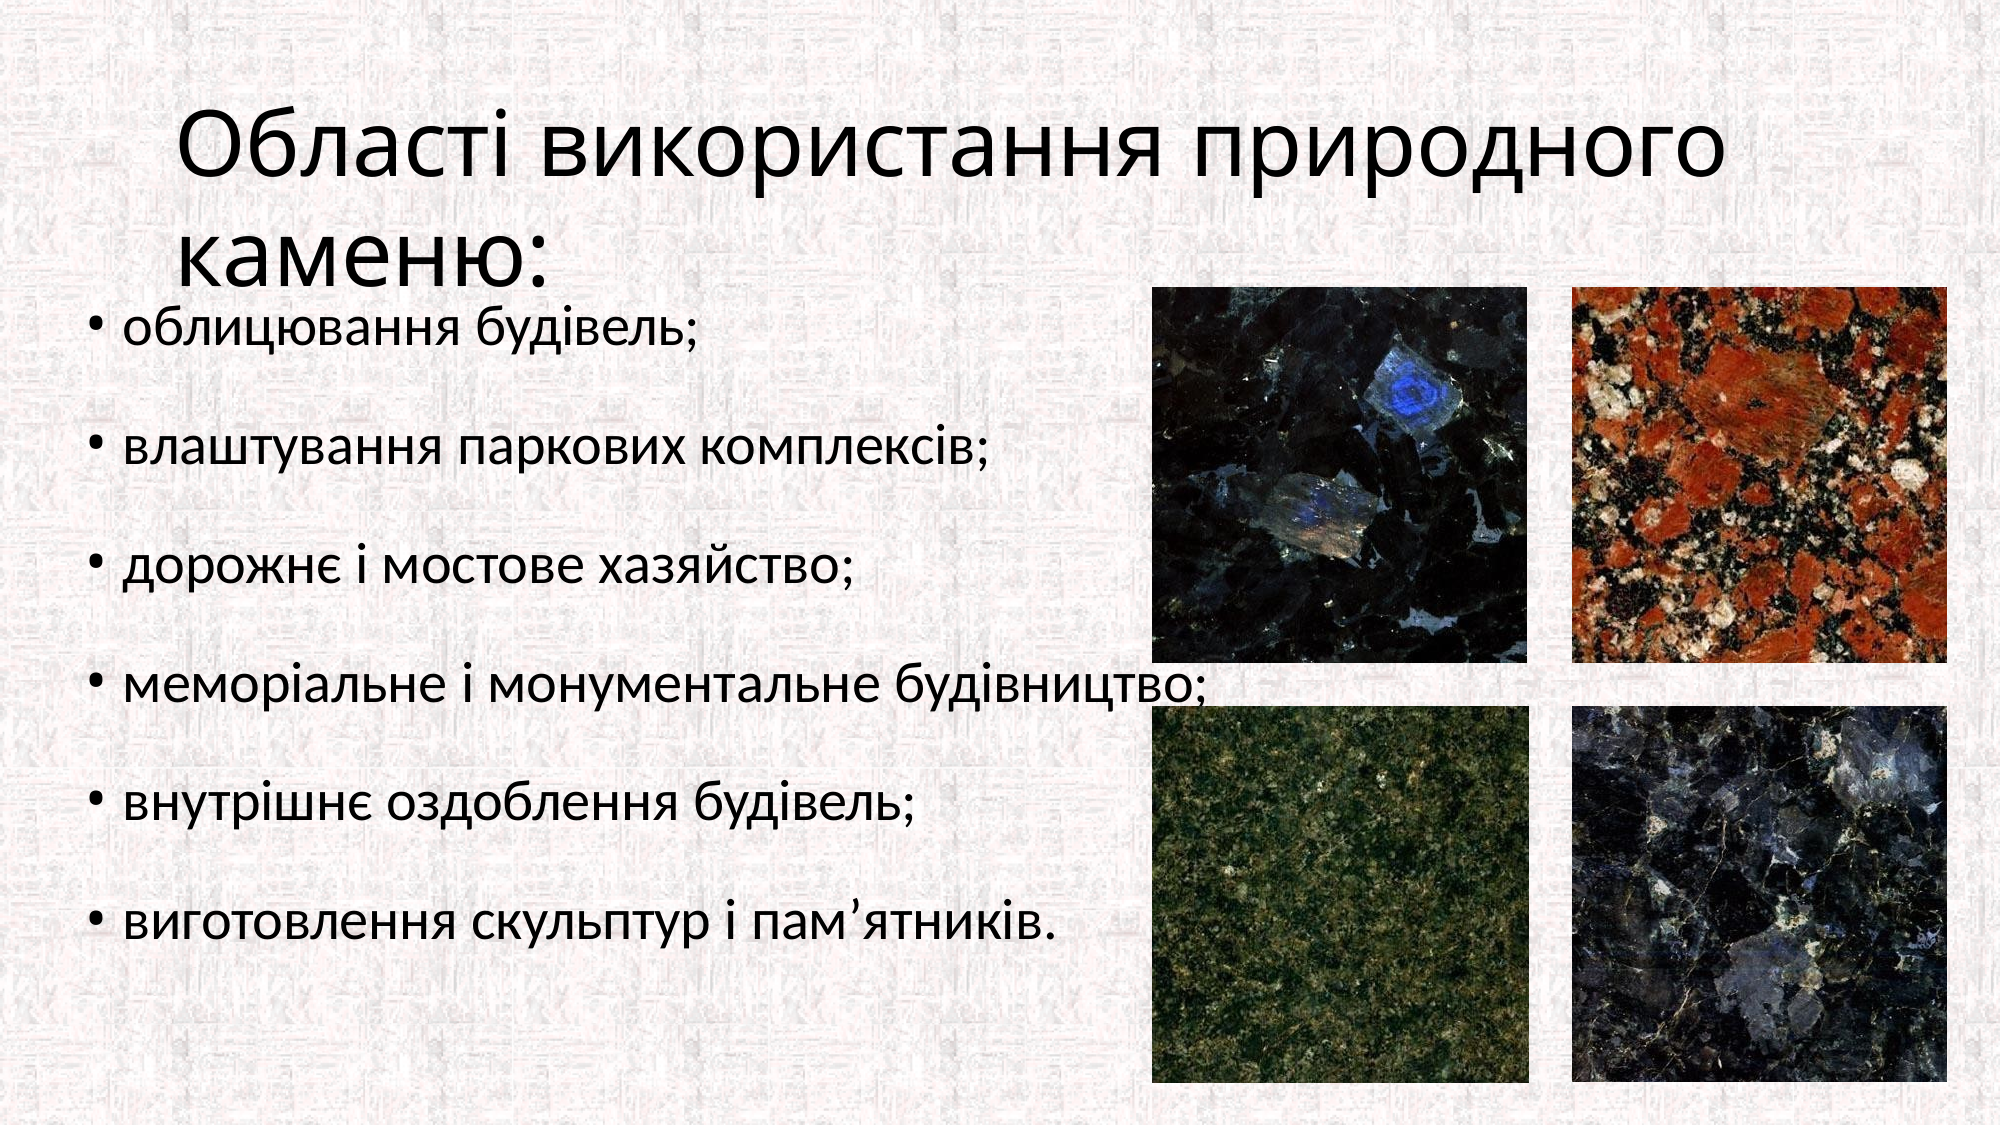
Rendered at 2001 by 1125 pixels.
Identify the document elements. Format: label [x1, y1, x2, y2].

text_box [1151, 287, 1948, 1083]
picture [0, 0, 2000, 1125]
